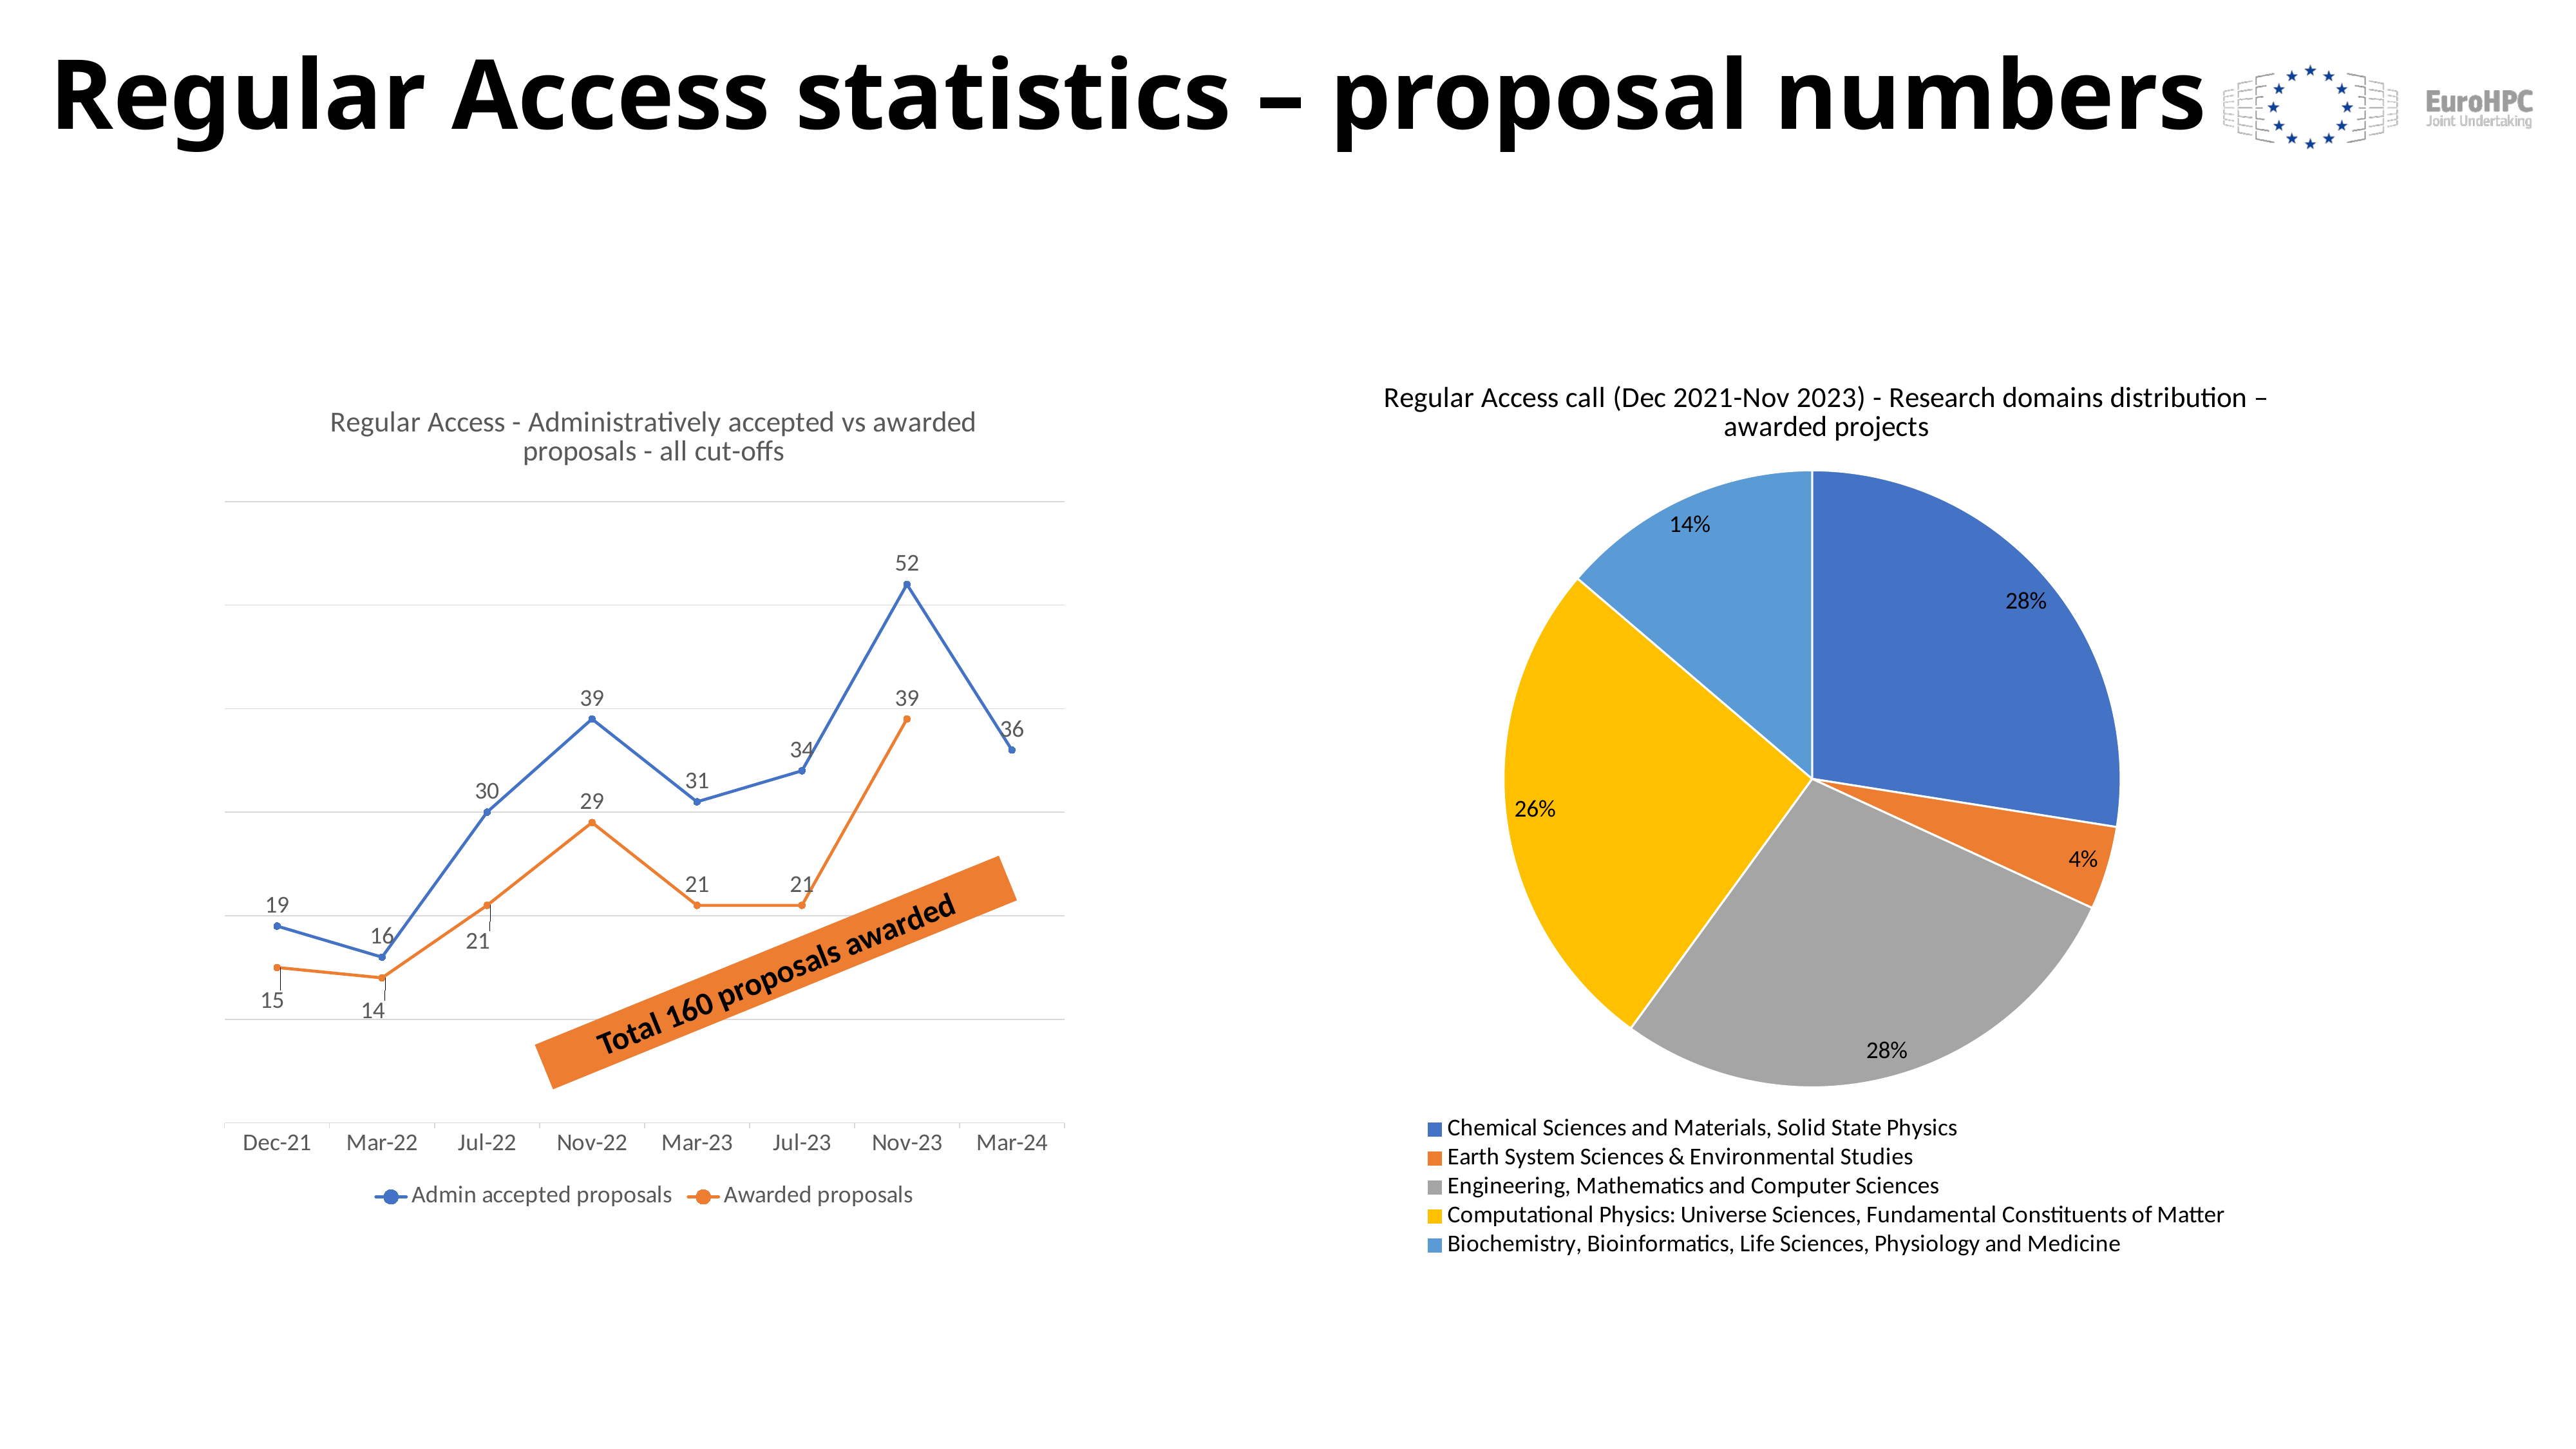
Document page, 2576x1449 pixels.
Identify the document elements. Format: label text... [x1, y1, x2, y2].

picture [2219, 5, 2536, 191]
chart [1254, 352, 2399, 1263]
chart [207, 387, 1082, 1215]
title Regular Access statistics – proposal numbers [40, 9, 2219, 187]
